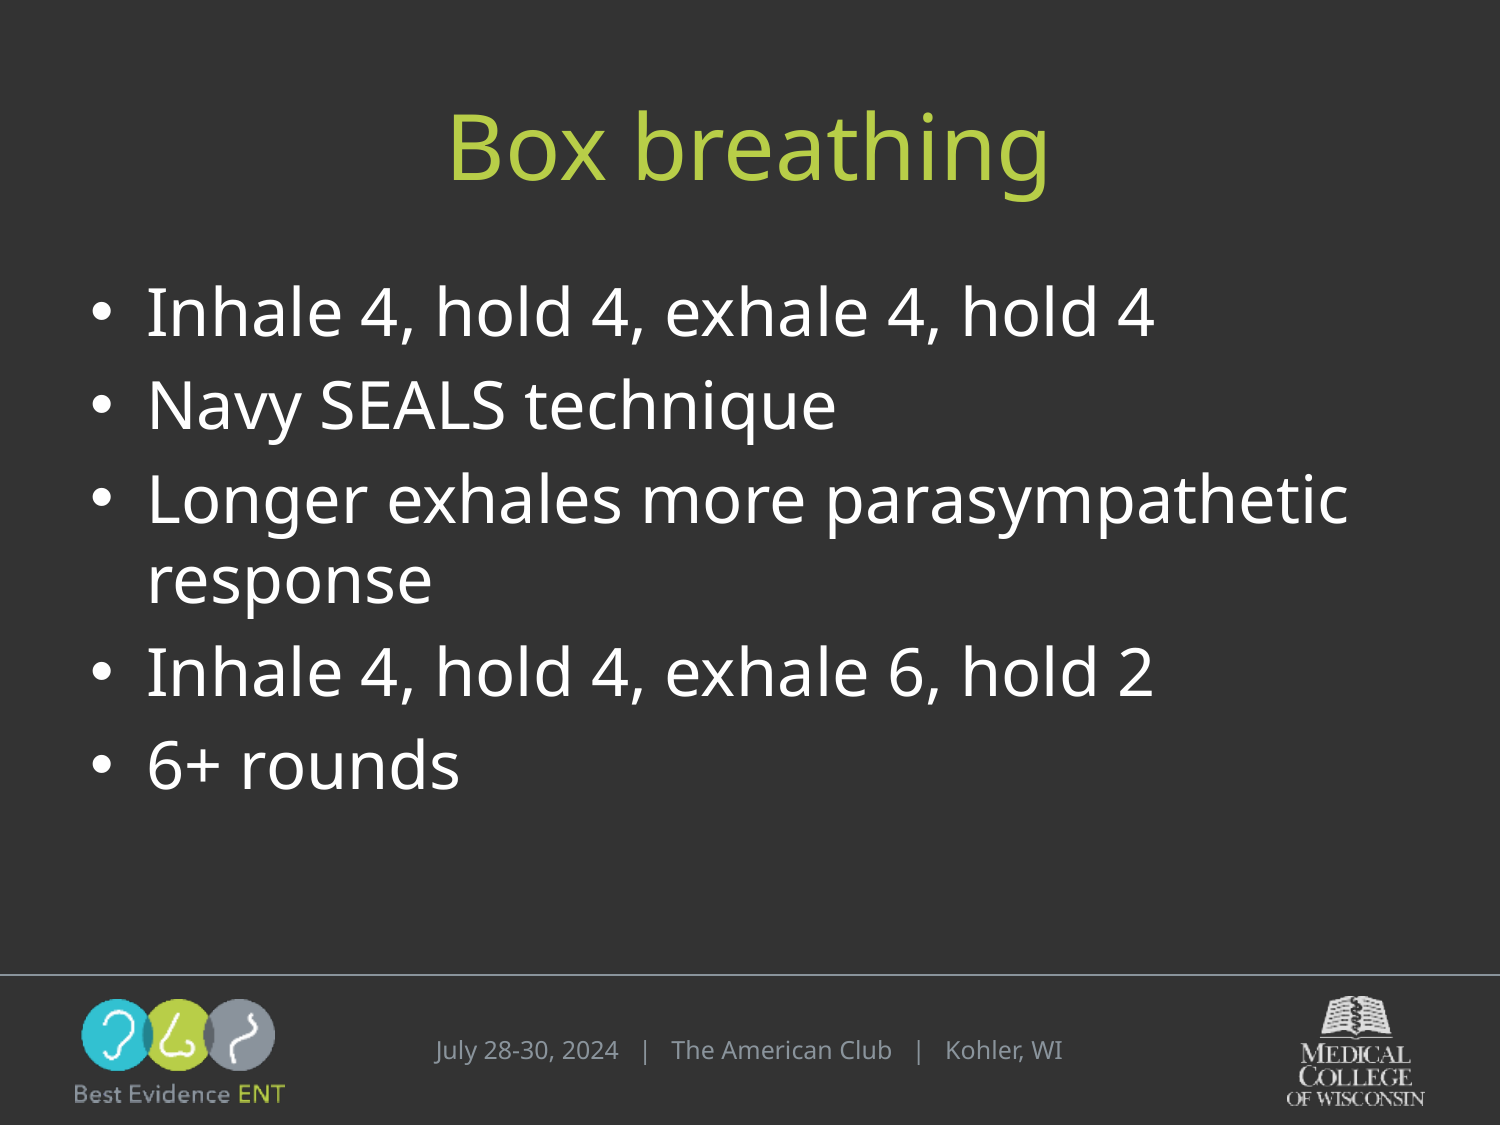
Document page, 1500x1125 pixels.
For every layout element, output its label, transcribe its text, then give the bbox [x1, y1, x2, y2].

title Box breathing [75, 50, 1425, 238]
picture [1287, 996, 1425, 1106]
footer July 28-30, 2024 | The American Club | Kohler, WI [412, 1021, 1088, 1082]
picture [75, 999, 285, 1103]
list Inhale 4, hold 4, exhale 4, hold 4 Navy SEALS technique Longer exhales more parasympathetic response Inhale 4, hold 4, exhale 6, hold 2 6+ rounds [75, 262, 1425, 950]
